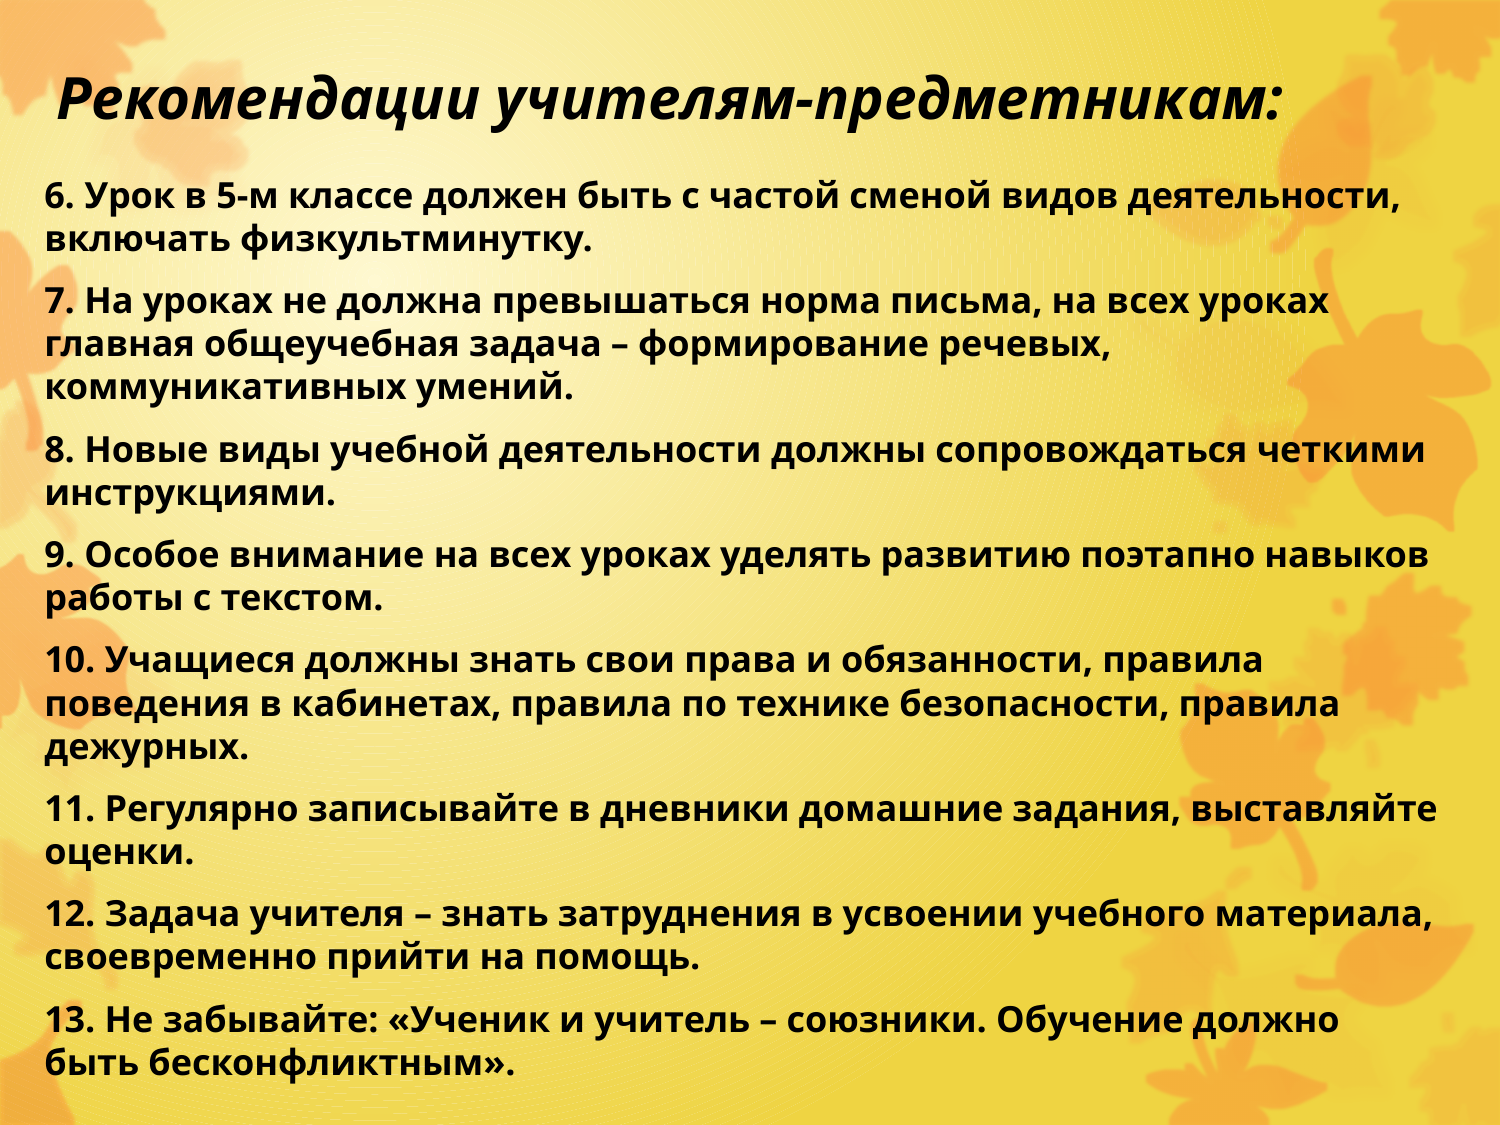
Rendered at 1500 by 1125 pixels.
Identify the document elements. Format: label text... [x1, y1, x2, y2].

list 6. Урок в 5-м классе должен быть с частой сменой видов деятельности, включать физкультминутку. 7. На уроках не должна превышаться норма письма, на всех уроках главная общеучебная задача – формирование речевых, коммуникативных умений. 8. Новые виды учебной деятельности должны сопровождаться четкими инструкциями. 9. Особое внимание на всех уроках уделять развитию поэтапно навыков работы с текстом. 10. Учащиеся должны знать свои права и обязанности, правила поведения в кабинетах, правила по технике безопасности, правила дежурных. 11. Регулярно записывайте в дневники домашние задания, выставляйте оценки. 12. Задача учителя – знать затруднения в усвоении учебного материала, своевременно прийти на помощь. 13. Не забывайте: «Ученик и учитель – союзники. Обучение должно быть бесконфликтным». [29, 160, 1459, 1094]
title Рекомендации учителям-предметникам: [41, 30, 1471, 161]
